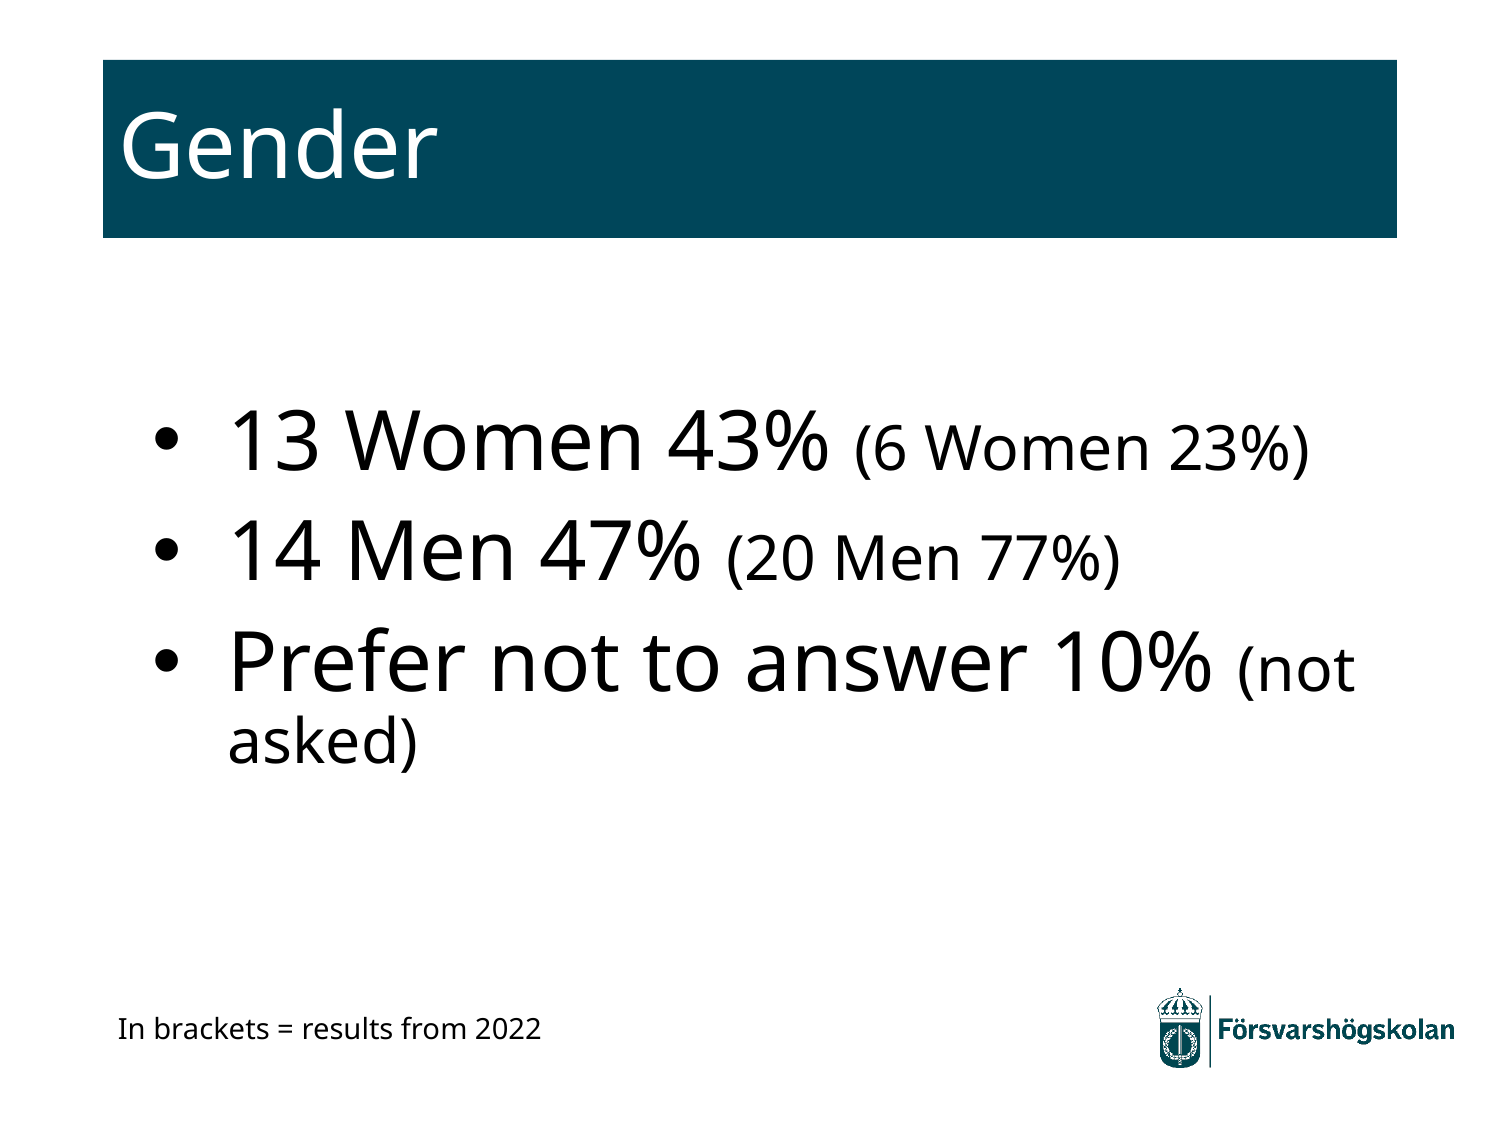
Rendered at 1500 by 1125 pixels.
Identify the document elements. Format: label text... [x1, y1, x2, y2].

text_box In brackets = results from 2022 [103, 1002, 733, 1053]
picture [1397, 988, 1454, 1068]
list 13 Women 43% (6 Women 23%) 14 Men 47% (20 Men 77%) Prefer not to answer 10% (not asked) [137, 309, 1397, 1097]
title Gender [103, 59, 1397, 238]
